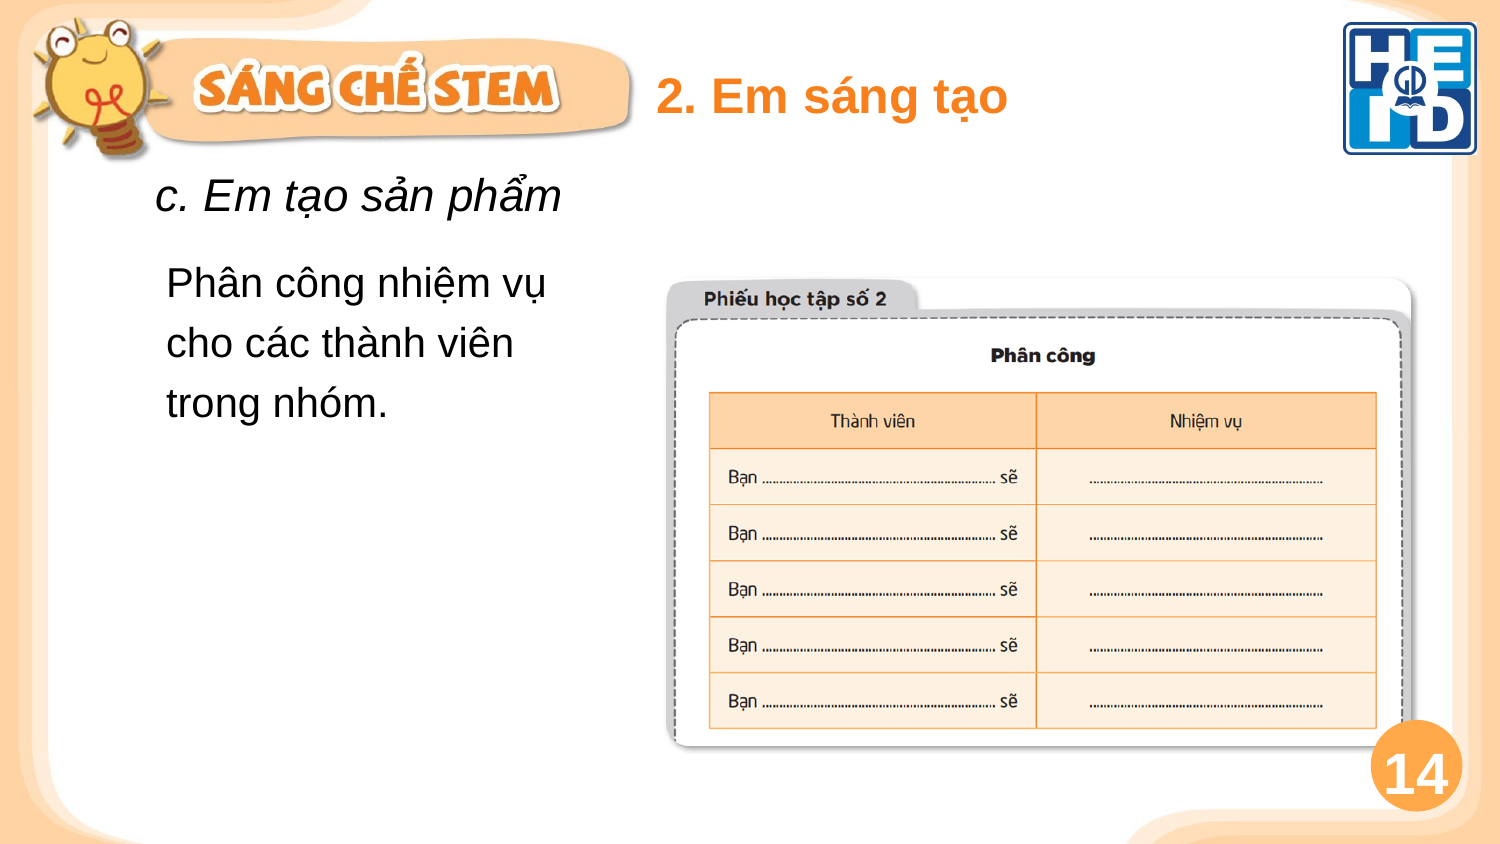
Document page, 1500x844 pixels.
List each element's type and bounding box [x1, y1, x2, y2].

text_box [1359, 709, 1474, 812]
picture [0, 0, 1500, 844]
